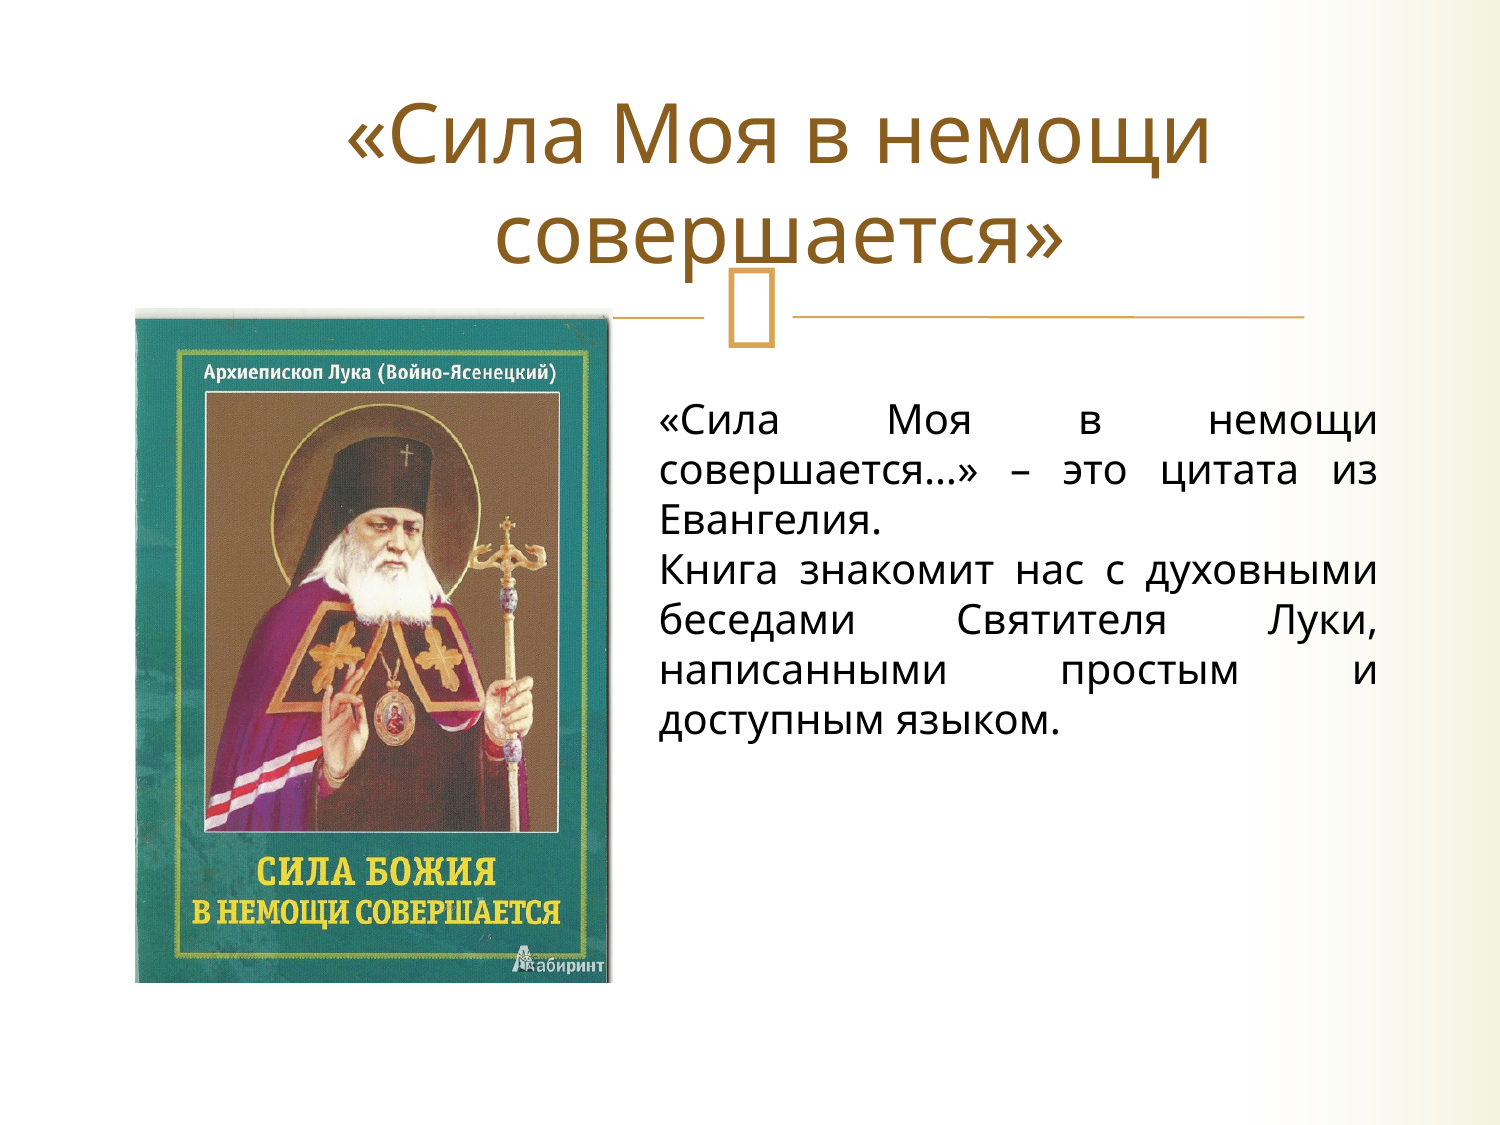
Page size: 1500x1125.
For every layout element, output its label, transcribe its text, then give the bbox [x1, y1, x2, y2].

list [135, 307, 613, 983]
text_box «Сила Моя в немощи совершается…» – это цитата из Евангелия. Книга знакомит нас с духовными беседами Святителя Луки, написанными простым и доступным языком. [643, 385, 1394, 801]
title «Сила Моя в немощи совершается» [112, 93, 1447, 267]
